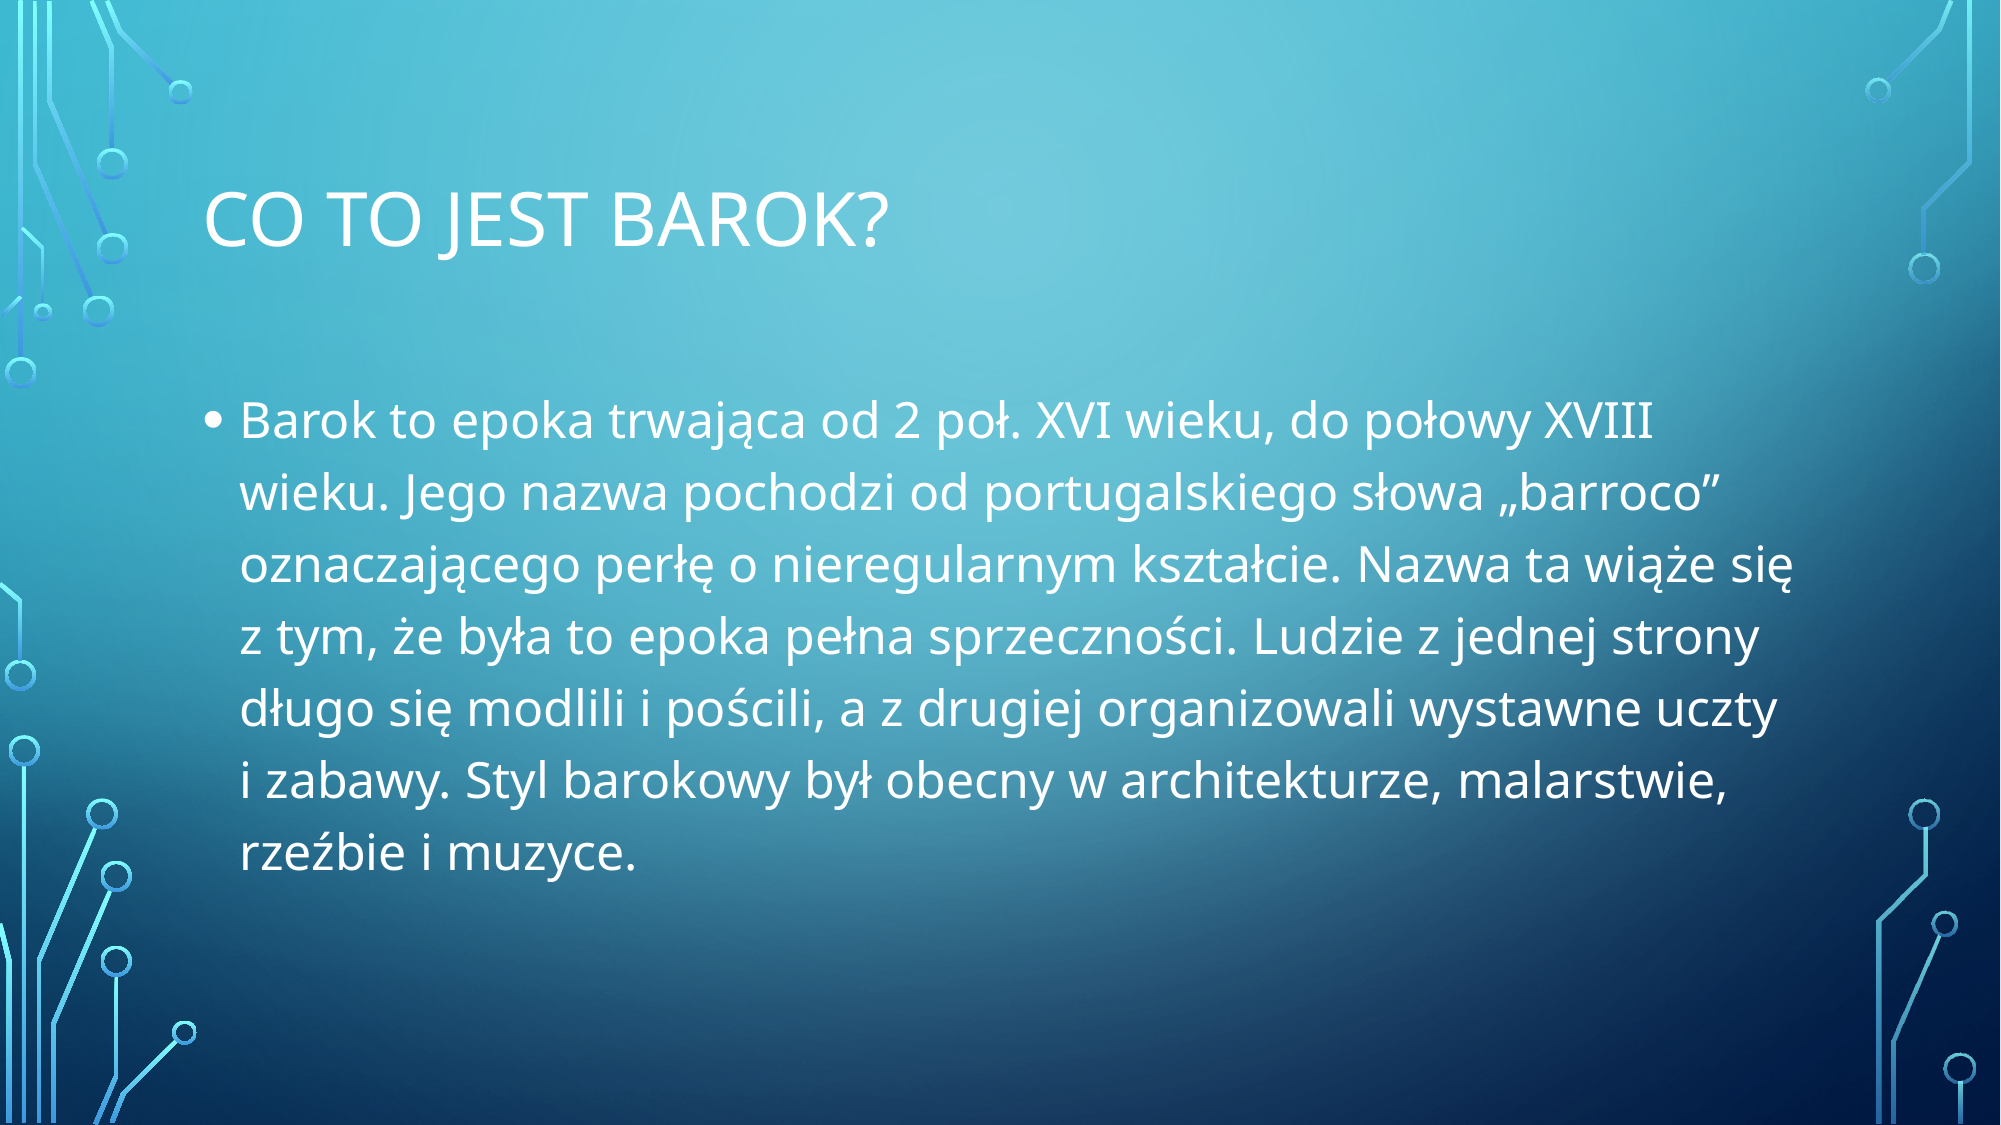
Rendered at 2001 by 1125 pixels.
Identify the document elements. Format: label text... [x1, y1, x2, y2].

list Barok to epoka trwająca od 2 poł. XVI wieku, do połowy XVIII wieku. Jego nazwa pochodzi od portugalskiego słowa „barroco” oznaczającego perłę o nieregularnym kształcie. Nazwa ta wiąże się z tym, że była to epoka pełna sprzeczności. Ludzie z jednej strony długo się modlili i pościli, a z drugiej organizowali wystawne uczty i zabawy. Styl barokowy był obecny w architekturze, malarstwie, rzeźbie i muzyce. [187, 369, 1813, 950]
title Co to jest Barok? [187, 101, 1813, 344]
